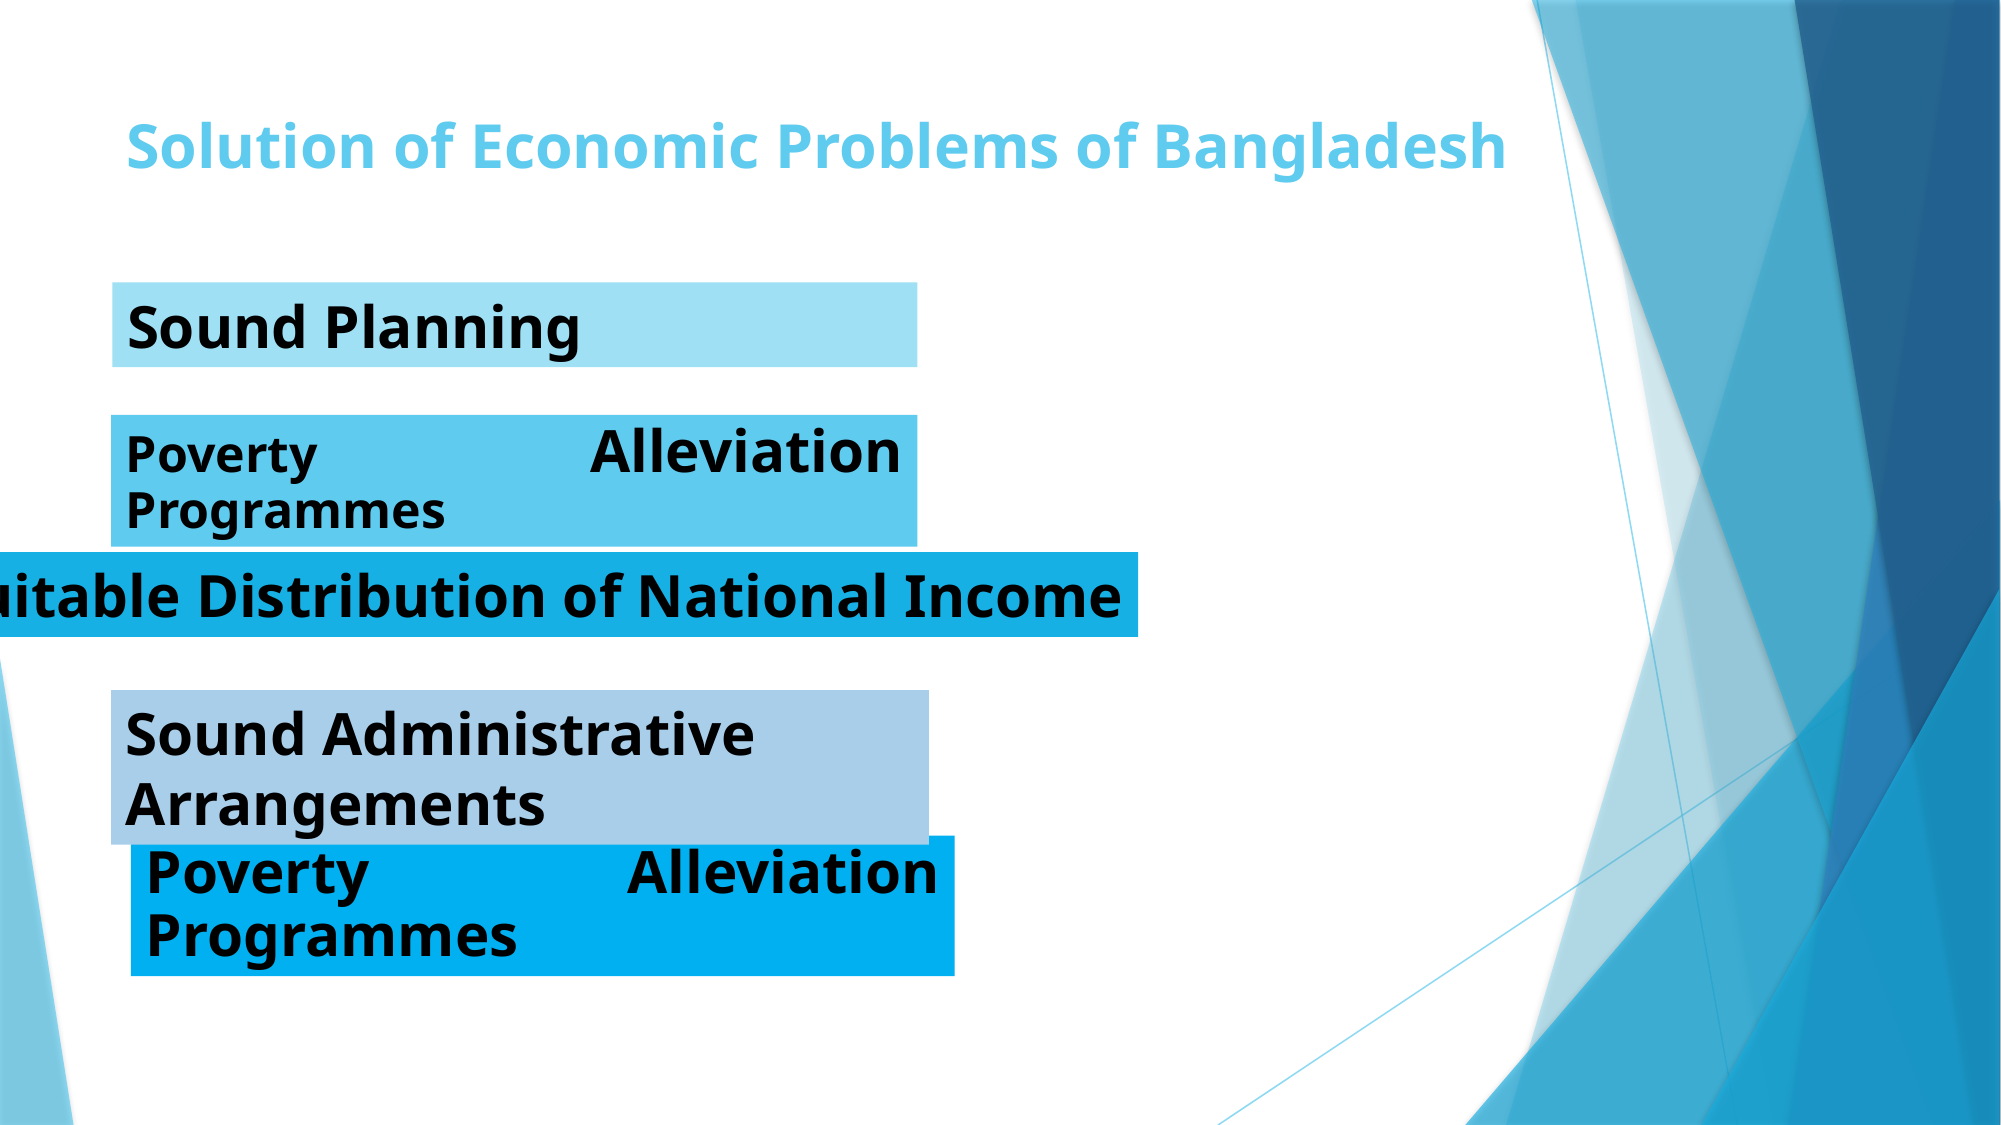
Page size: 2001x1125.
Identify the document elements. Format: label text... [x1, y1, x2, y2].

text_box Sound Administrative Arrangements [111, 690, 929, 845]
title Solution of Economic Problems of Bangladesh [111, 99, 1539, 223]
text_box Poverty Alleviation Programmes [130, 835, 955, 977]
text_box Equitable Distribution of National Income [0, 552, 1139, 637]
text_box Sound Planning [112, 282, 918, 368]
text_box Poverty Alleviation Programmes [111, 414, 918, 547]
